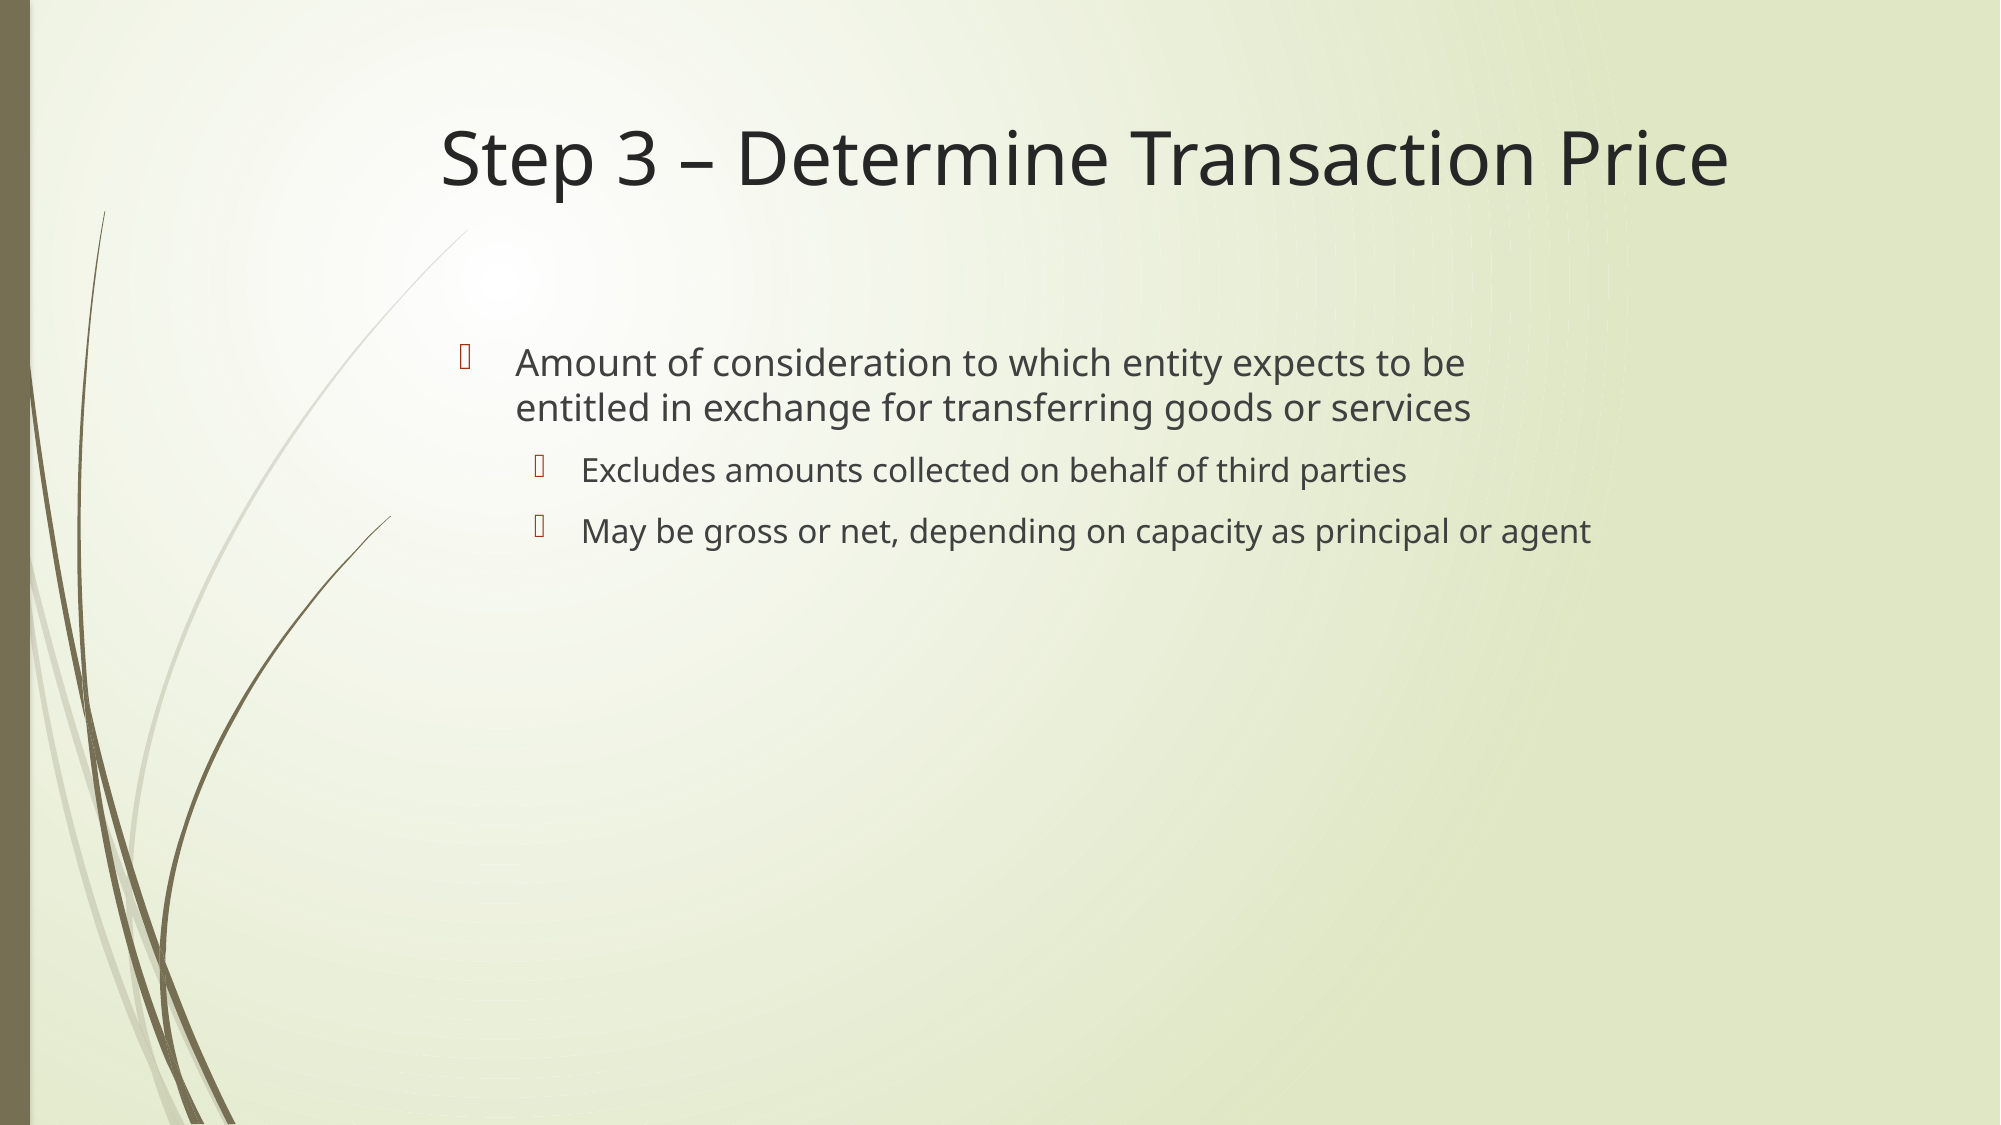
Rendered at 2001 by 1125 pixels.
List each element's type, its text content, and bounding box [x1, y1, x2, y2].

title Step 3 – Determine Transaction Price [425, 102, 1888, 313]
list Amount of consideration to which entity expects to be entitled in exchange for transferring goods or services Excludes amounts collected on behalf of third parties May be gross or net, depending on capacity as principal or agent [444, 331, 1625, 938]
